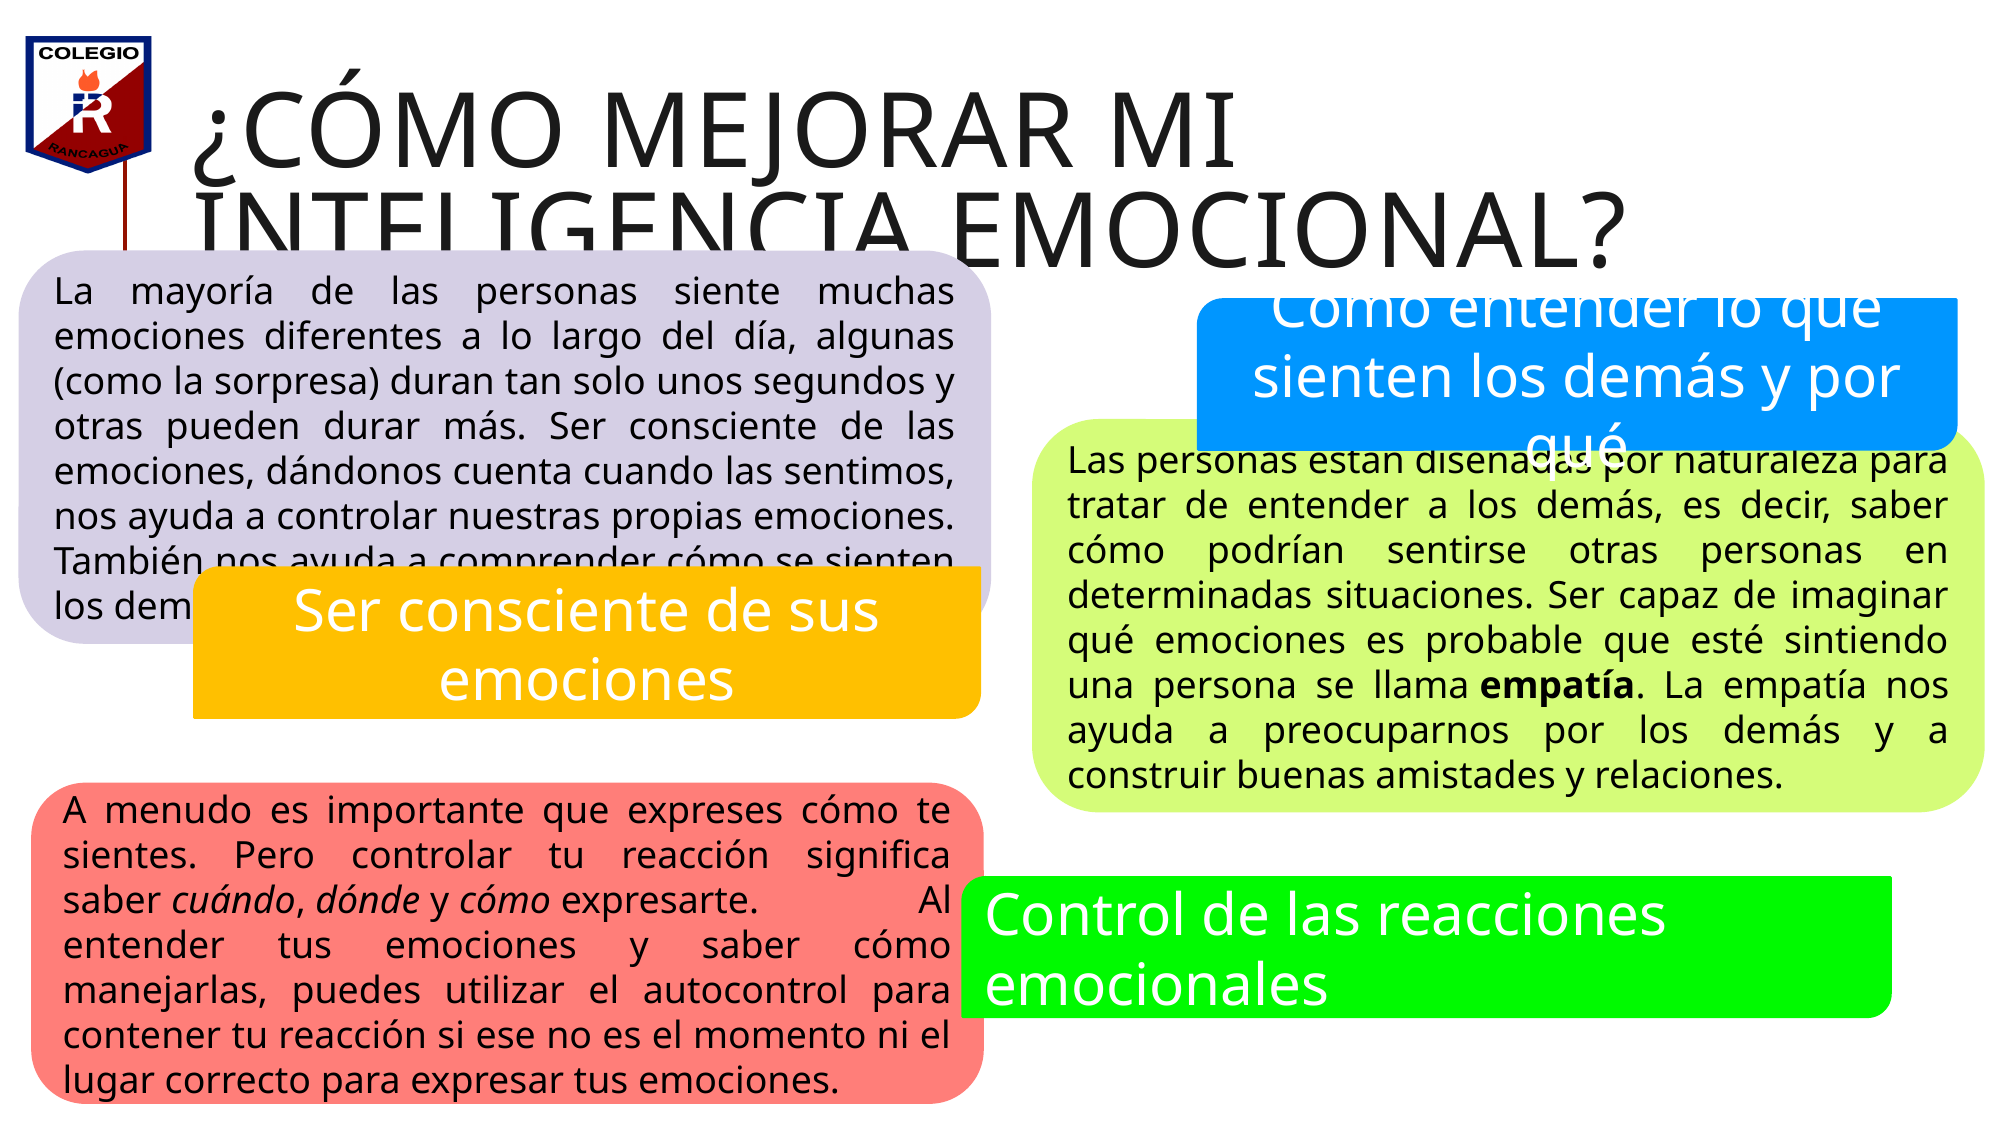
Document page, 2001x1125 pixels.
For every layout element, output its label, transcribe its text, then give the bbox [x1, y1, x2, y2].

text_box La mayoría de las personas siente muchas emociones diferentes a lo largo del día, algunas (como la sorpresa) duran tan solo unos segundos y otras pueden durar más. Ser consciente de las emociones, dándonos cuenta cuando las sentimos, nos ayuda a controlar nuestras propias emociones. También nos ayuda a comprender cómo se sienten los demás. [18, 250, 992, 644]
picture [22, 33, 161, 177]
text_box A menudo es importante que expreses cómo te sientes. Pero controlar tu reacción significa saber cuándo, dónde y cómo expresarte. Al entender tus emociones y saber cómo manejarlas, puedes utilizar el autocontrol para contener tu reacción si ese no es el momento ni el lugar correcto para expresar tus emociones. [31, 782, 984, 1104]
text_box Ser consciente de sus emociones [193, 566, 982, 719]
text_box Control de las reacciones emocionales [961, 875, 1892, 1019]
text_box Las personas están diseñadas por naturaleza para tratar de entender a los demás, es decir, saber cómo podrían sentirse otras personas en determinadas situaciones. Ser capaz de imaginar qué emociones es probable que esté sintiendo una persona se llama empatía. La empatía nos ayuda a preocuparnos por los demás y a construir buenas amistades y relaciones. [1032, 418, 1985, 813]
title ¿cómo mejorar mi inteligencia emocional? [177, 64, 1773, 311]
text_box Cómo entender lo que sienten los demás y por qué [1196, 298, 1958, 451]
